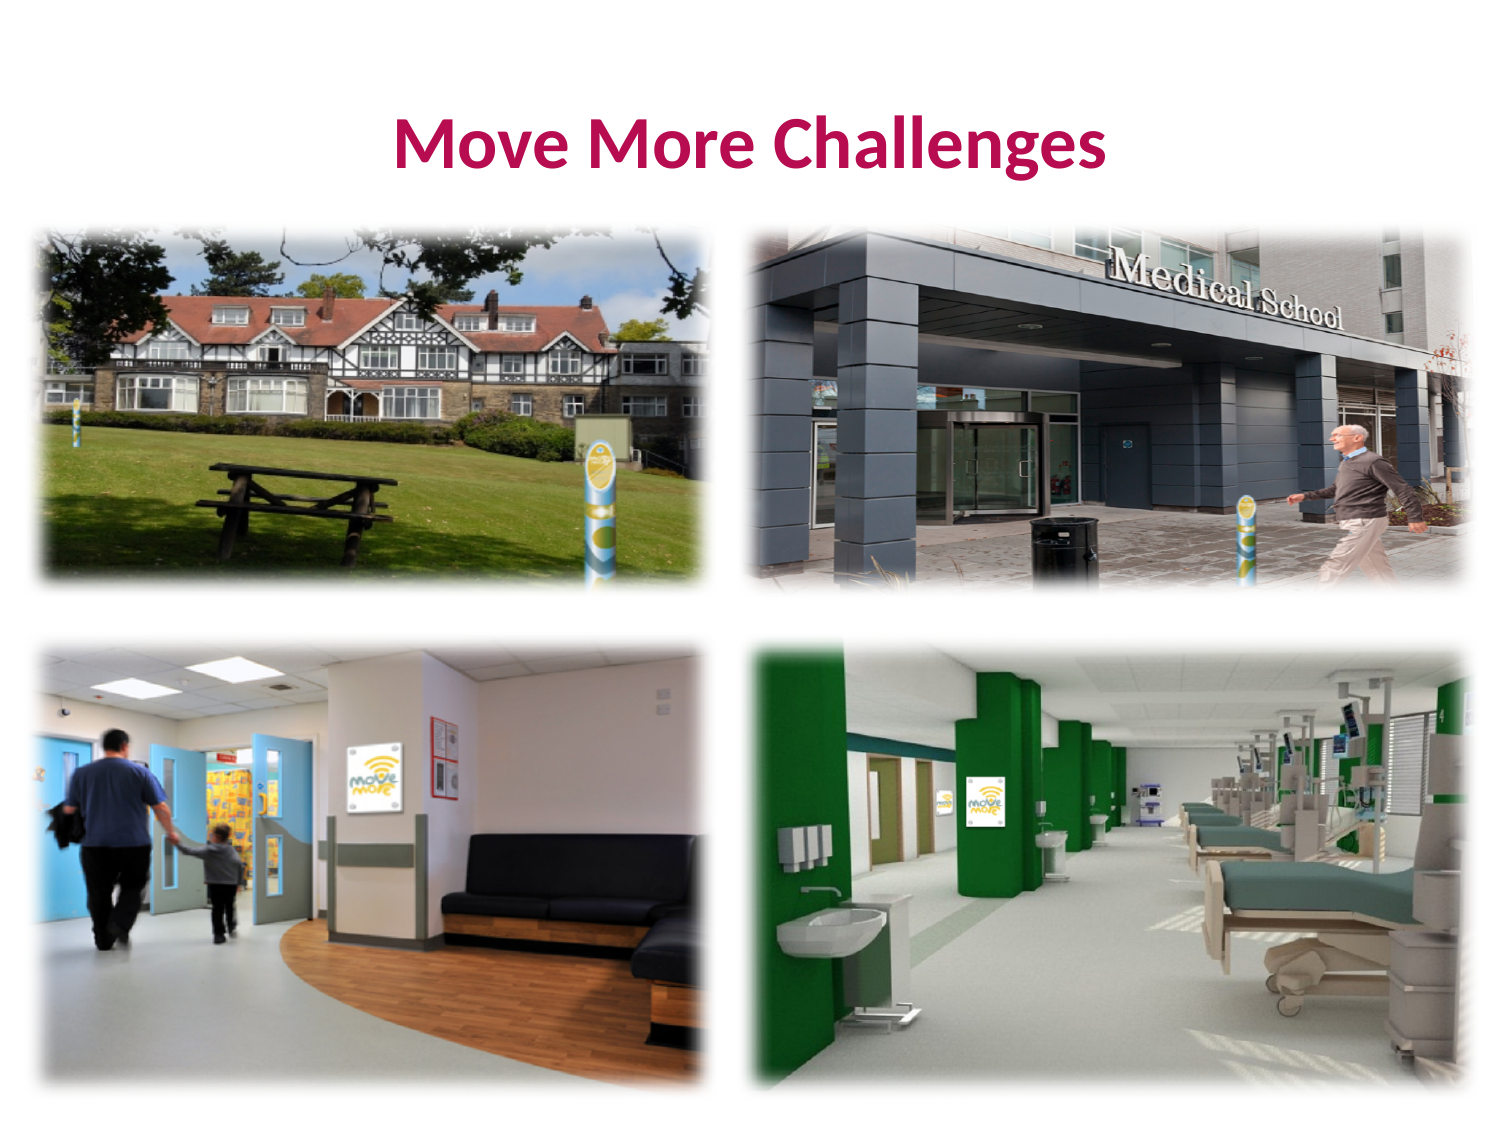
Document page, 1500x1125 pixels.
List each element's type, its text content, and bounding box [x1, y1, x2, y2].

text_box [24, 220, 1479, 1101]
title Move More Challenges [75, 45, 1425, 219]
